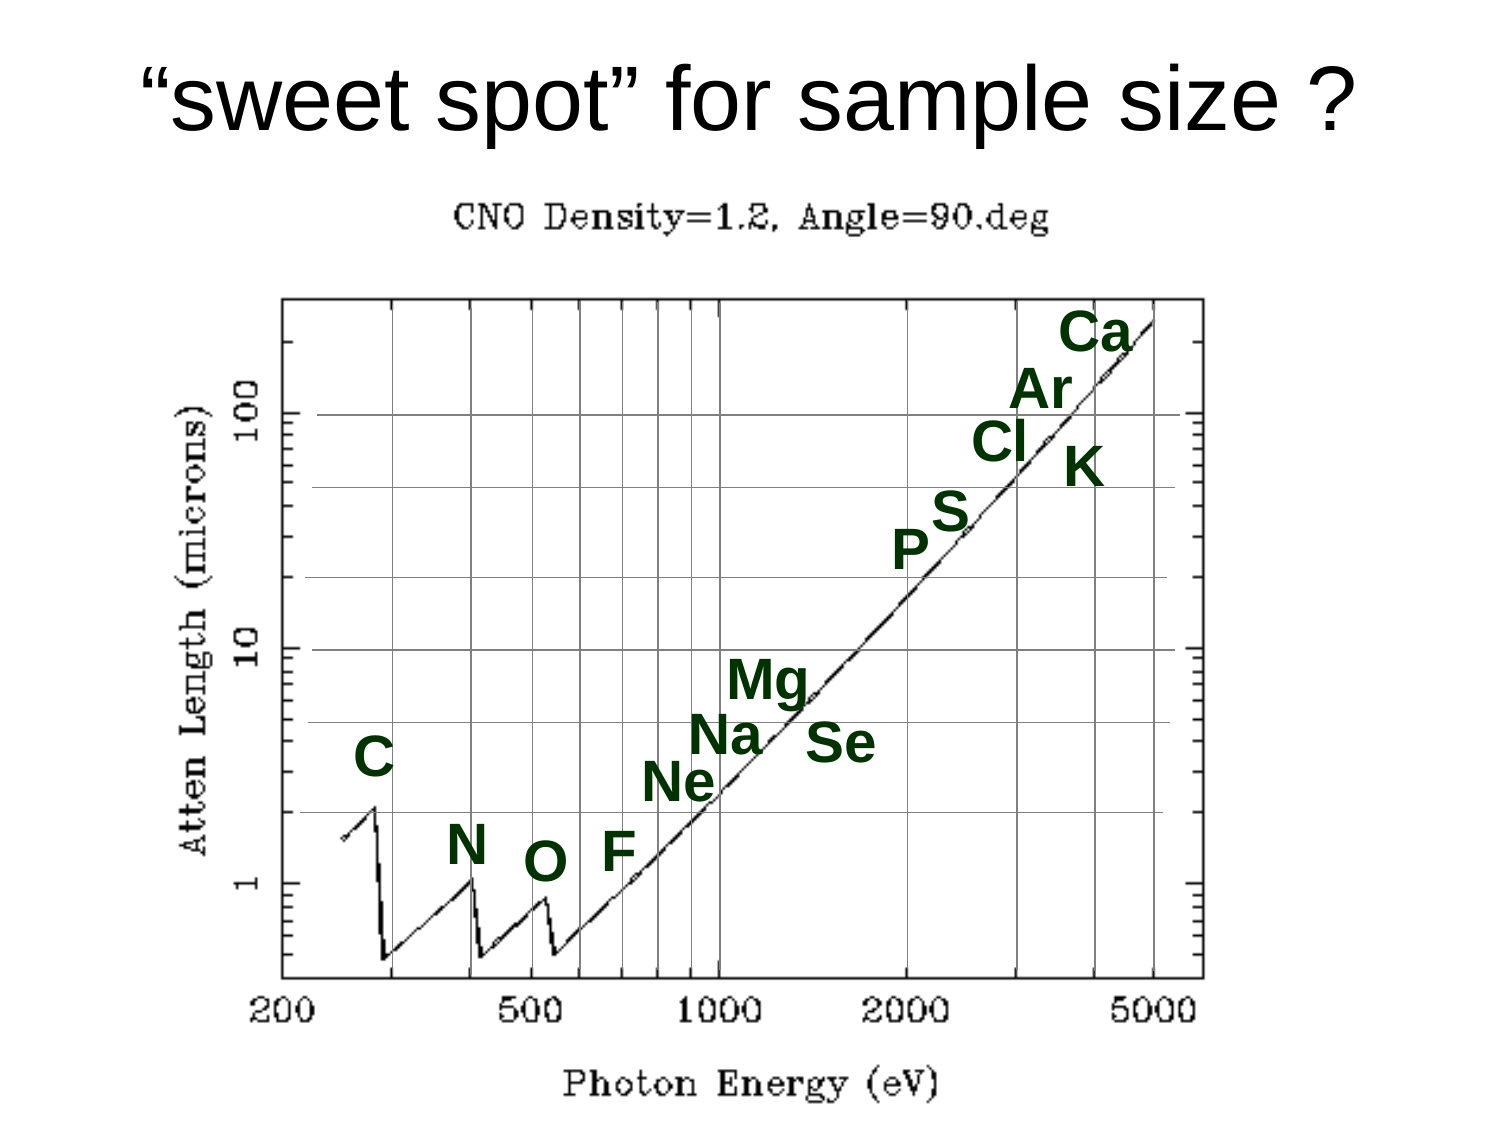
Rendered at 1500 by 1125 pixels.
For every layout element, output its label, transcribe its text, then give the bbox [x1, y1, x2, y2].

picture [137, 154, 1351, 1125]
title “sweet spot” for sample size ? [75, 0, 1425, 188]
